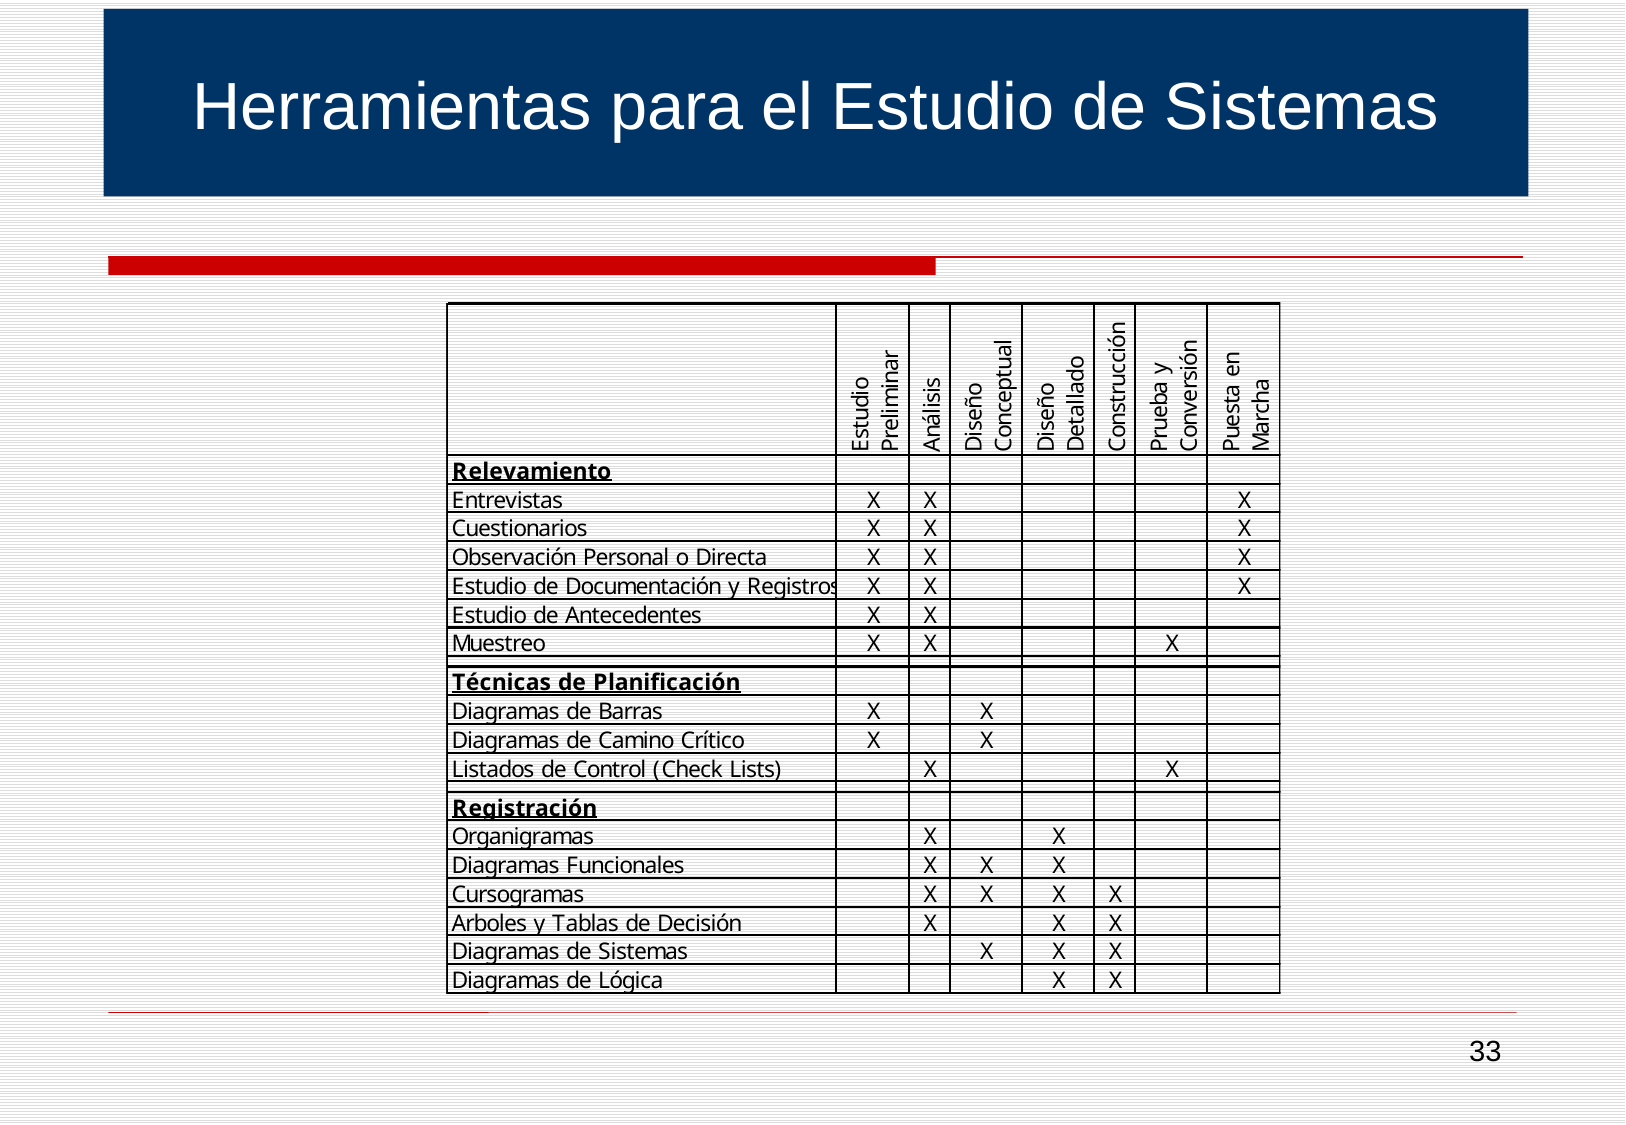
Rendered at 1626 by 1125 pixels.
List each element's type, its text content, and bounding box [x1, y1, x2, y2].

text_box Herramientas para el Estudio de Sistemas [103, 8, 1529, 197]
slide_number 33 [1164, 1024, 1517, 1103]
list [446, 302, 1282, 995]
